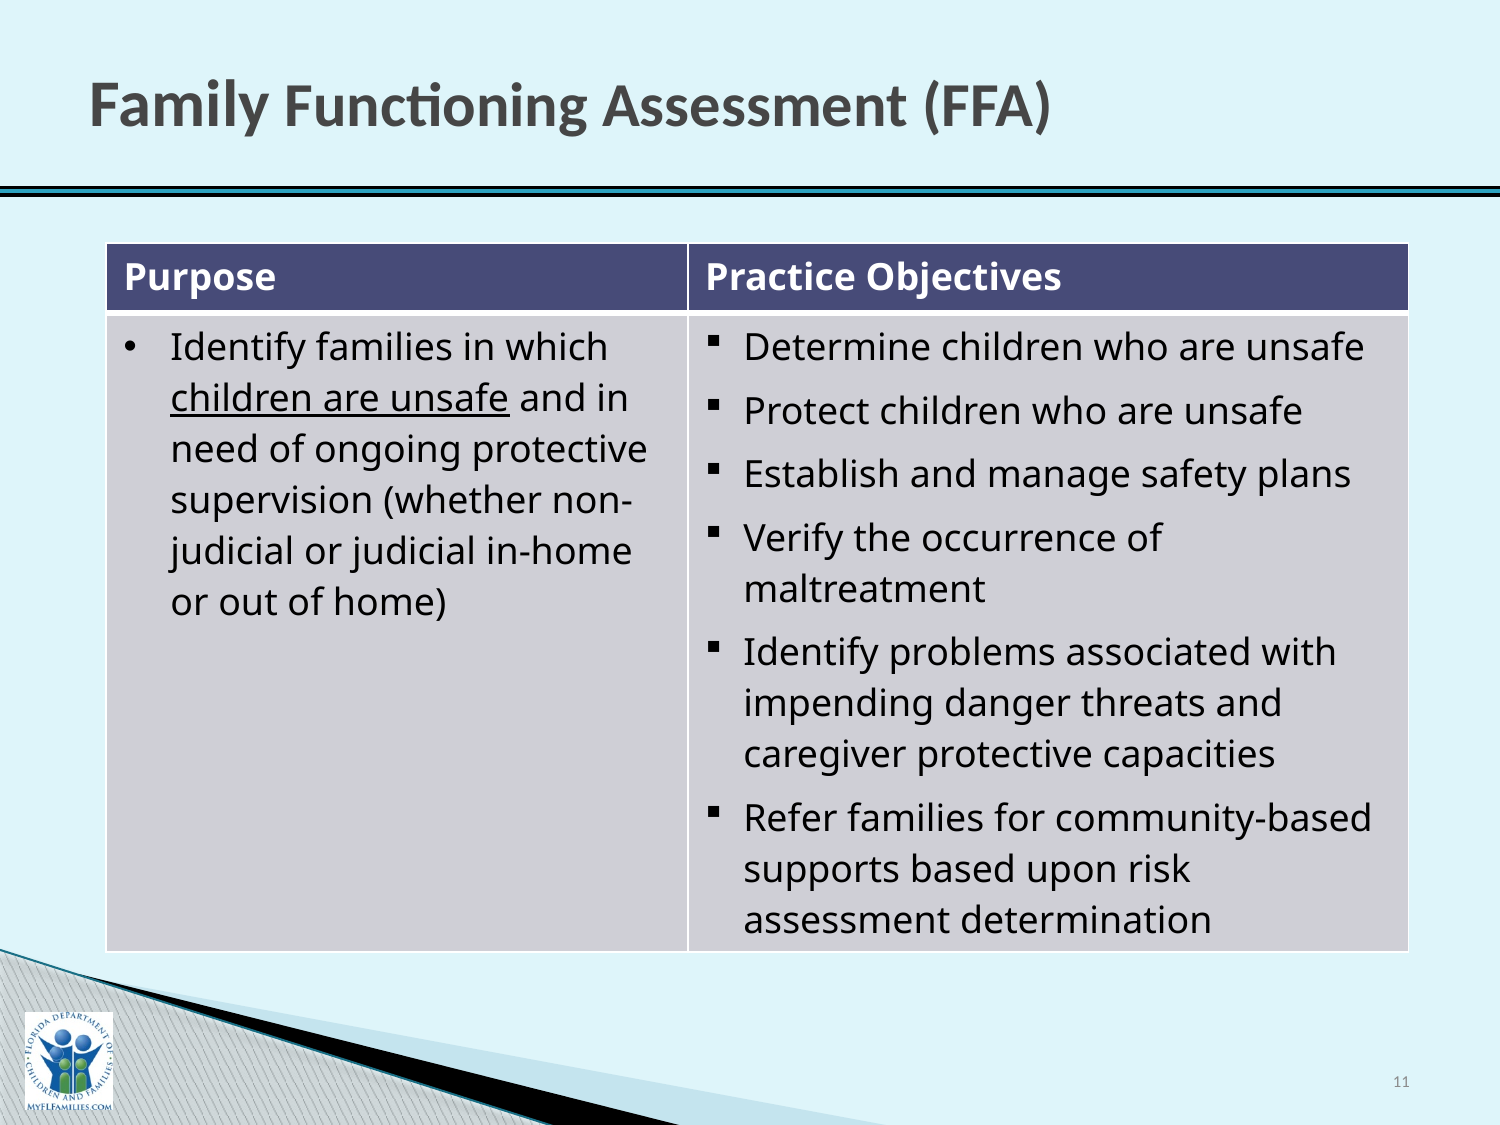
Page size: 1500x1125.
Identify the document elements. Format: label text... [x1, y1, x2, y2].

table_header Practice Objectives [689, 244, 1408, 310]
slide_number 11 [1299, 1051, 1425, 1112]
table_header Purpose [107, 244, 687, 310]
table_cell Identify families in which children are unsafe and in need of ongoing protective supervision (whether non-judicial or judicial in-home or out of home) [107, 316, 687, 951]
picture [25, 1012, 113, 1110]
title Family Functioning Assessment (FFA) [75, 45, 1425, 175]
table_cell Determine children who are unsafe Protect children who are unsafe Establish and manage safety plans Verify the occurrence of maltreatment Identify problems associated with impending danger threats and caregiver protective capacities Refer families for community-based supports based upon risk assessment determination [689, 316, 1408, 951]
